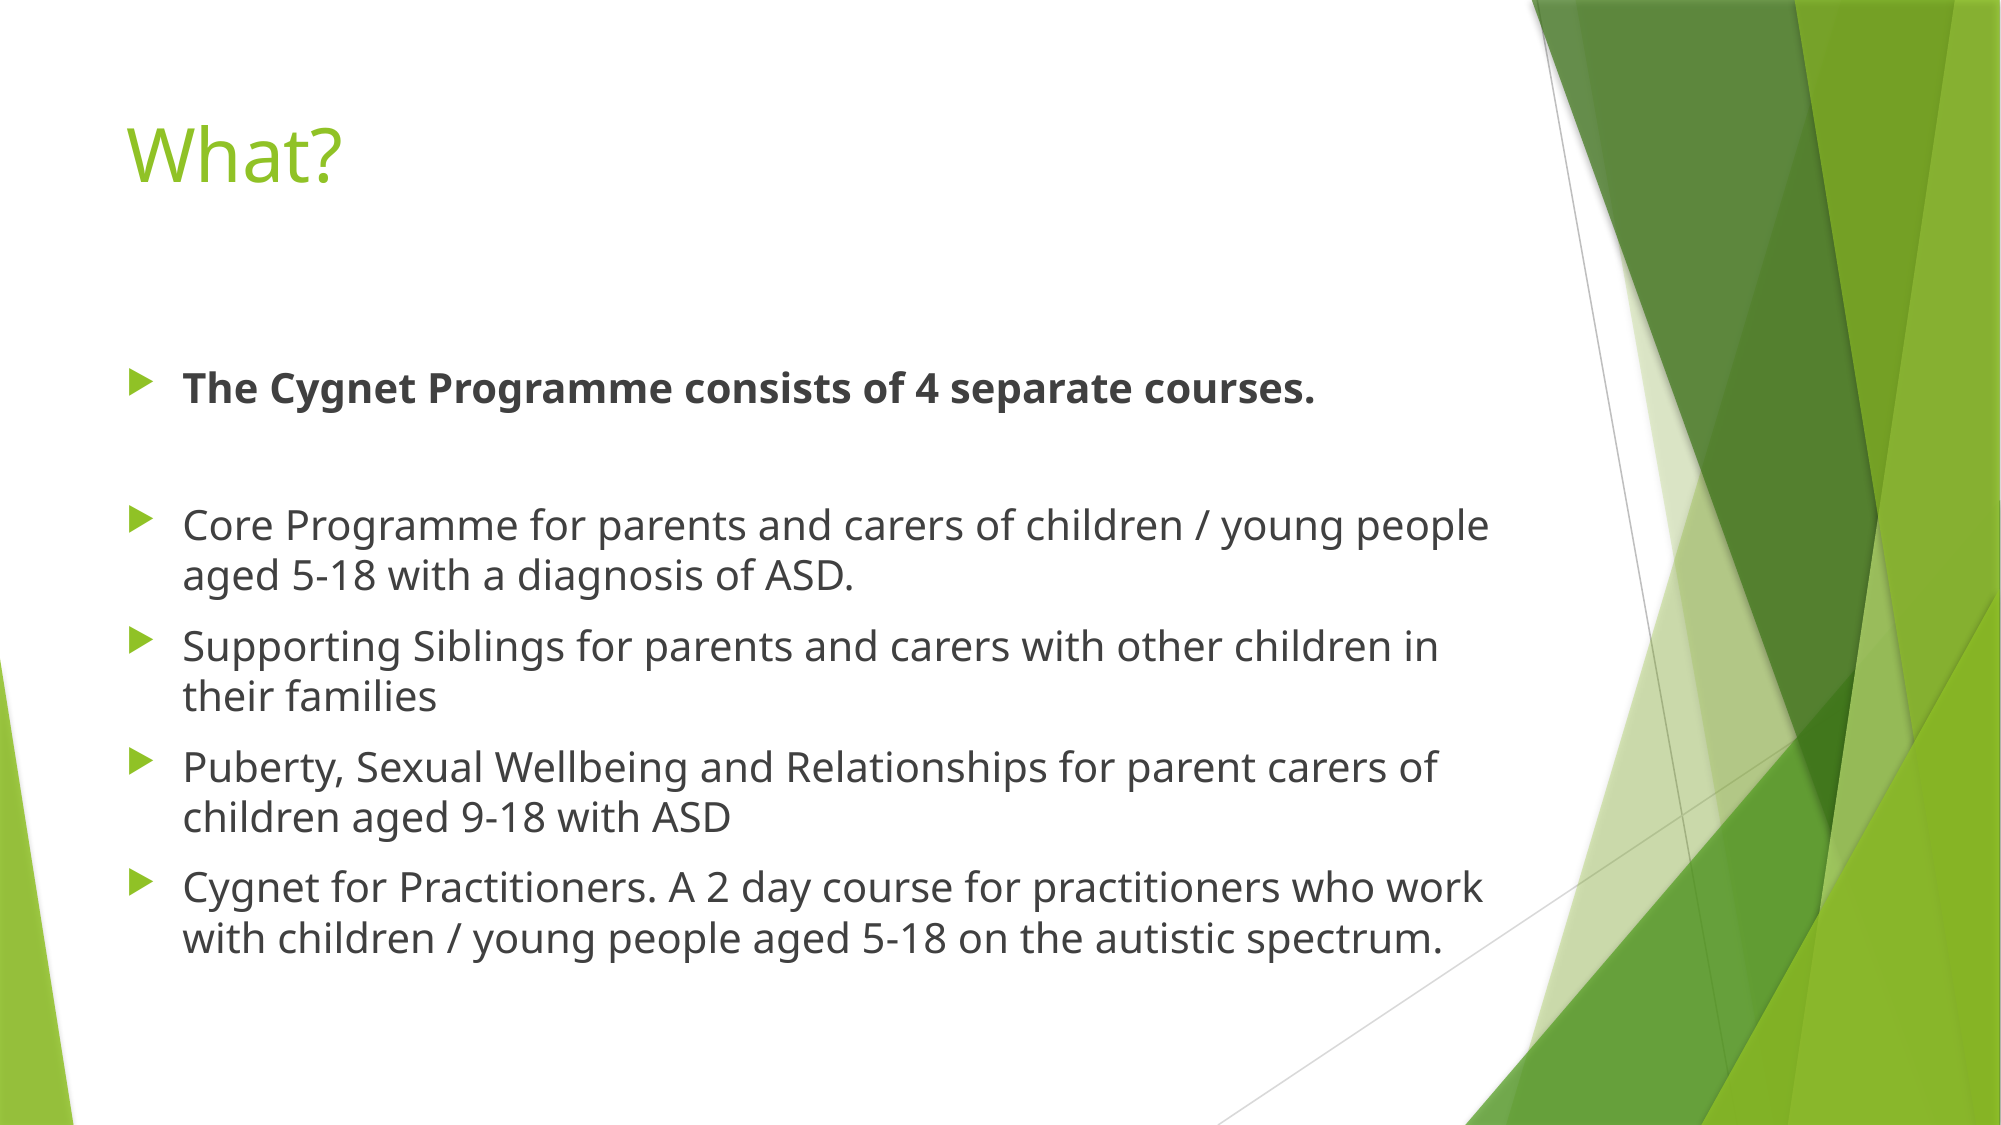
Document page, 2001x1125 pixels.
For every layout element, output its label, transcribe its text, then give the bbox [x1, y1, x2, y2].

list The Cygnet Programme consists of 4 separate courses. Core Programme for parents and carers of children / young people aged 5-18 with a diagnosis of ASD. Supporting Siblings for parents and carers with other children in their families Puberty, Sexual Wellbeing and Relationships for parent carers of children aged 9-18 with ASD Cygnet for Practitioners. A 2 day course for practitioners who work with children / young people aged 5-18 on the autistic spectrum. [111, 354, 1522, 992]
title What? [111, 99, 1522, 317]
